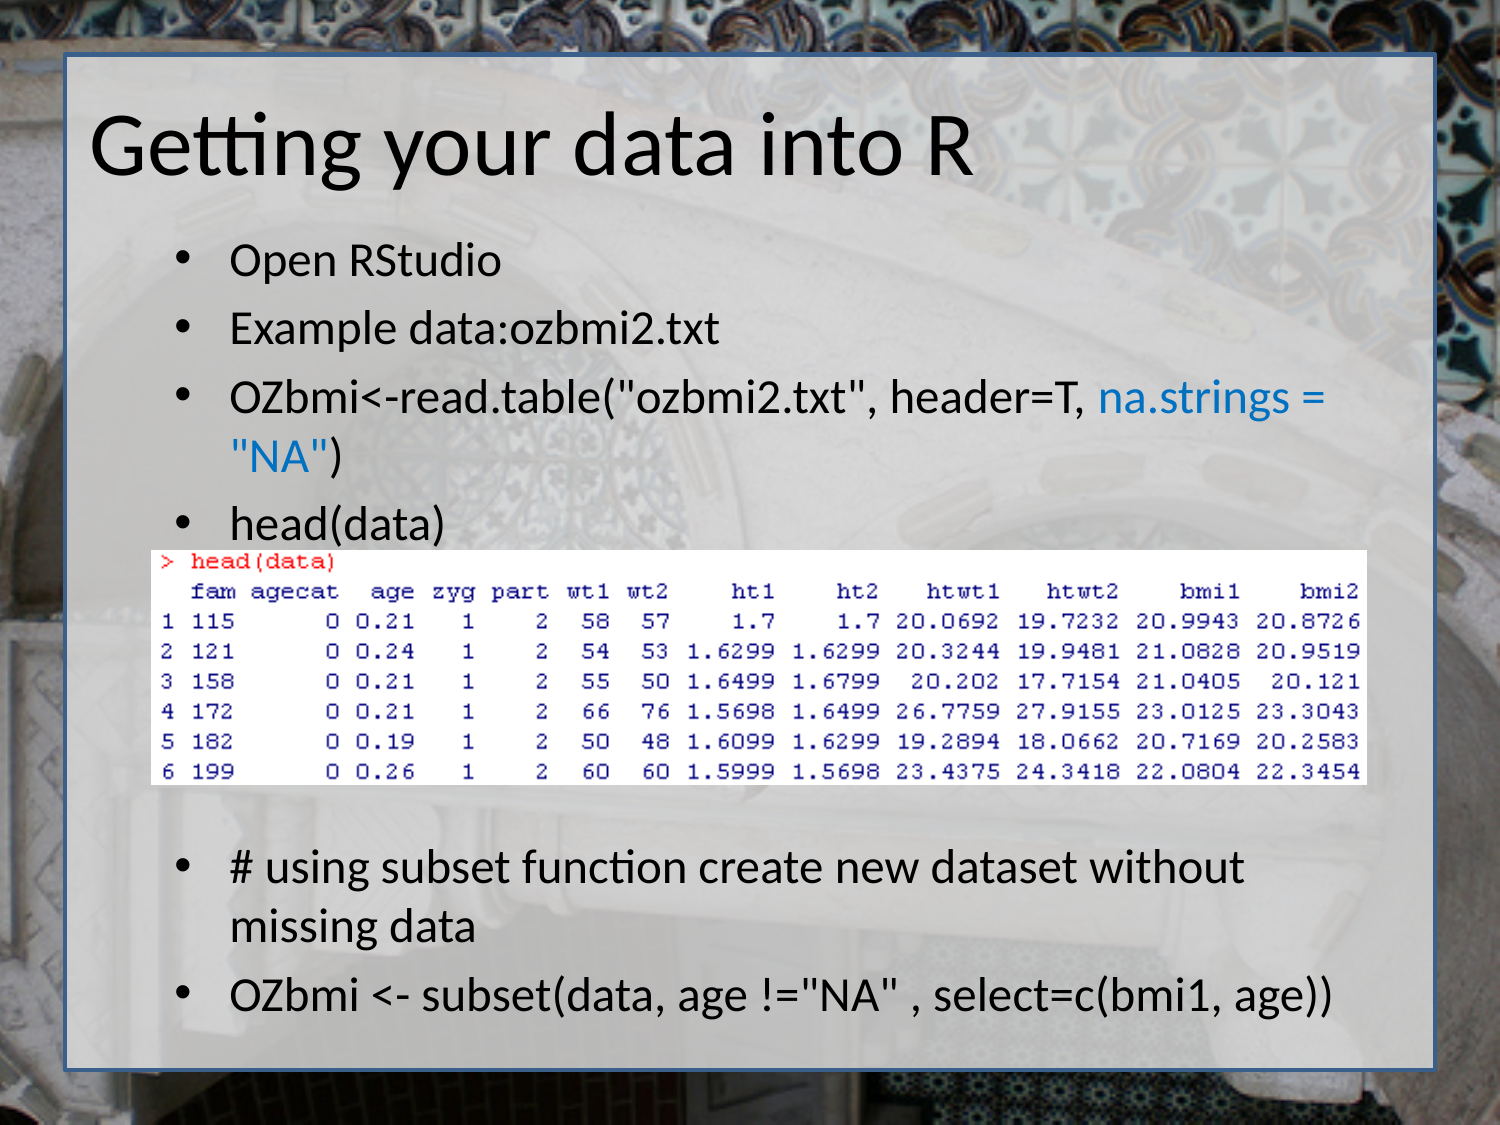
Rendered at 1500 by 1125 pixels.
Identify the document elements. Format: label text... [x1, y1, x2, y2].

picture [0, 0, 1500, 1125]
text_box Open RStudio Example data:ozbmi2.txt OZbmi<-read.table("ozbmi2.txt", header=T, na.strings = "NA") head(data) # using subset function create new dataset without missing data OZbmi <- subset(data, age !="NA" , select=c(bmi1, age)) [159, 219, 1360, 549]
text_box Getting your data into R [75, 45, 1425, 233]
text_box [1360, 52, 1437, 1072]
text_box Open RStudio Example data:ozbmi2.txt OZbmi<-read.table("ozbmi2.txt", header=T, na.strings = "NA") head(data) # using subset function create new dataset without missing data OZbmi <- subset(data, age !="NA" , select=c(bmi1, age)) [159, 794, 1360, 1083]
text_box [63, 52, 159, 1072]
